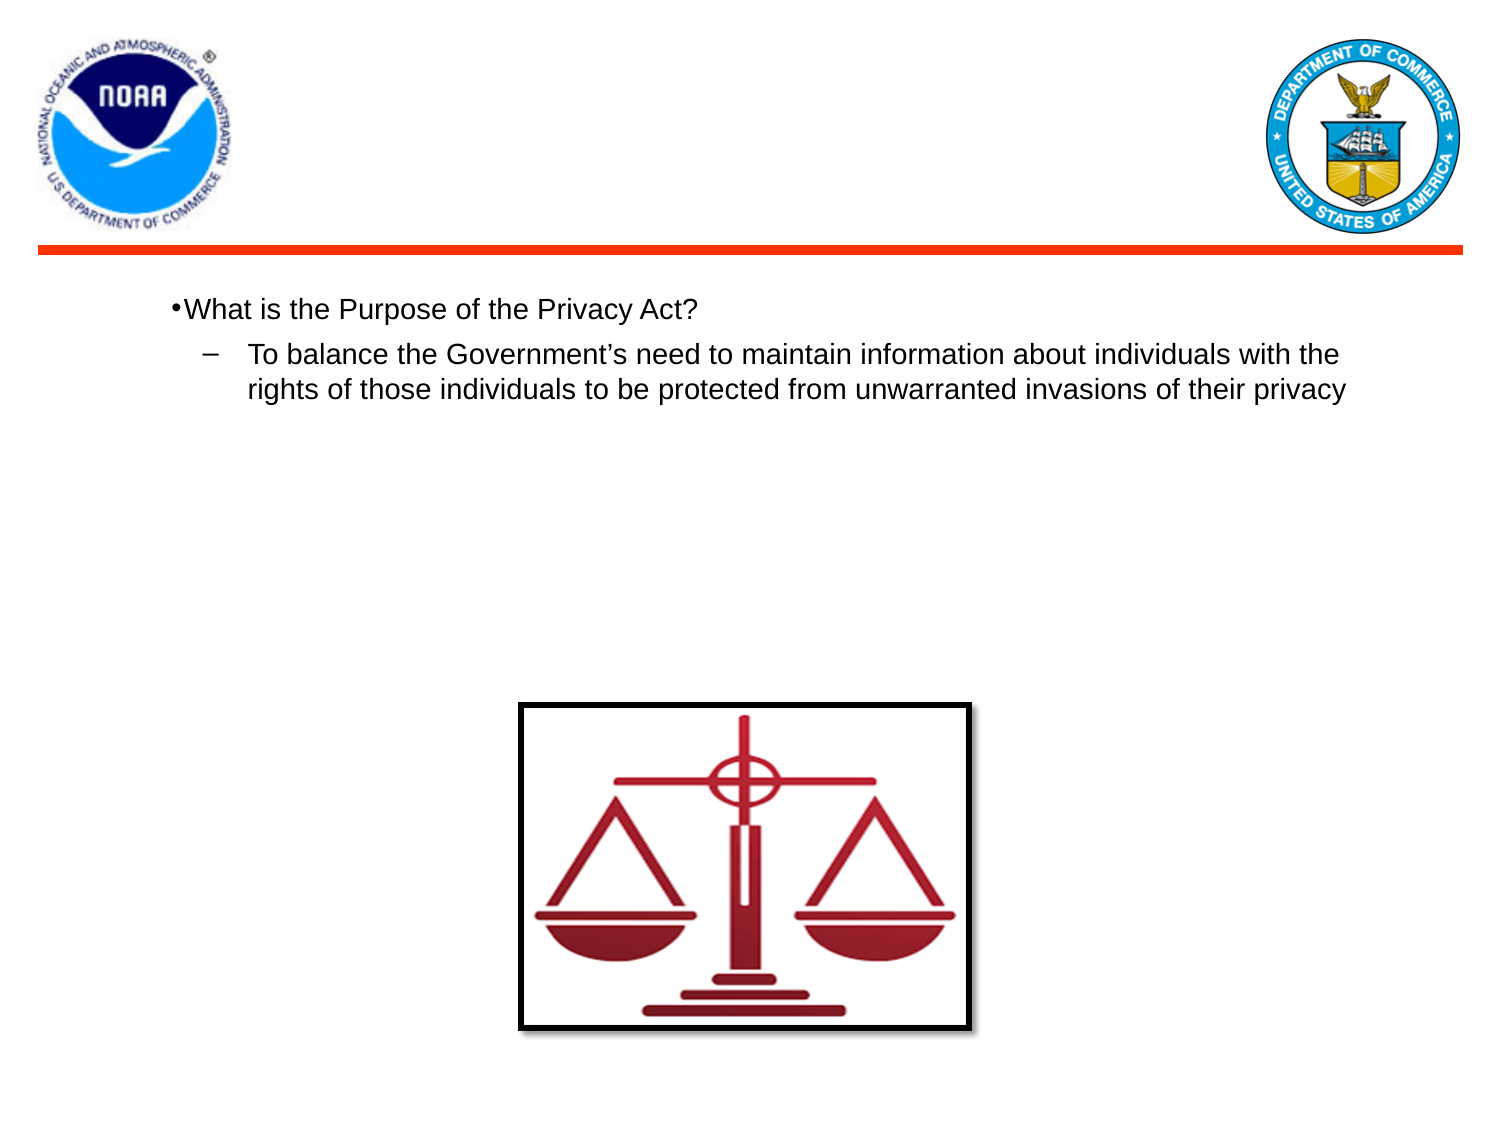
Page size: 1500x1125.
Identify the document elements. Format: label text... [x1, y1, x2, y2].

picture [1262, 37, 1463, 237]
list What is the Purpose of the Privacy Act? To balance the Government’s need to maintain information about individuals with the rights of those individuals to be protected from unwarranted invasions of their privacy [112, 275, 1388, 1000]
picture [514, 698, 986, 1045]
picture [37, 37, 231, 231]
